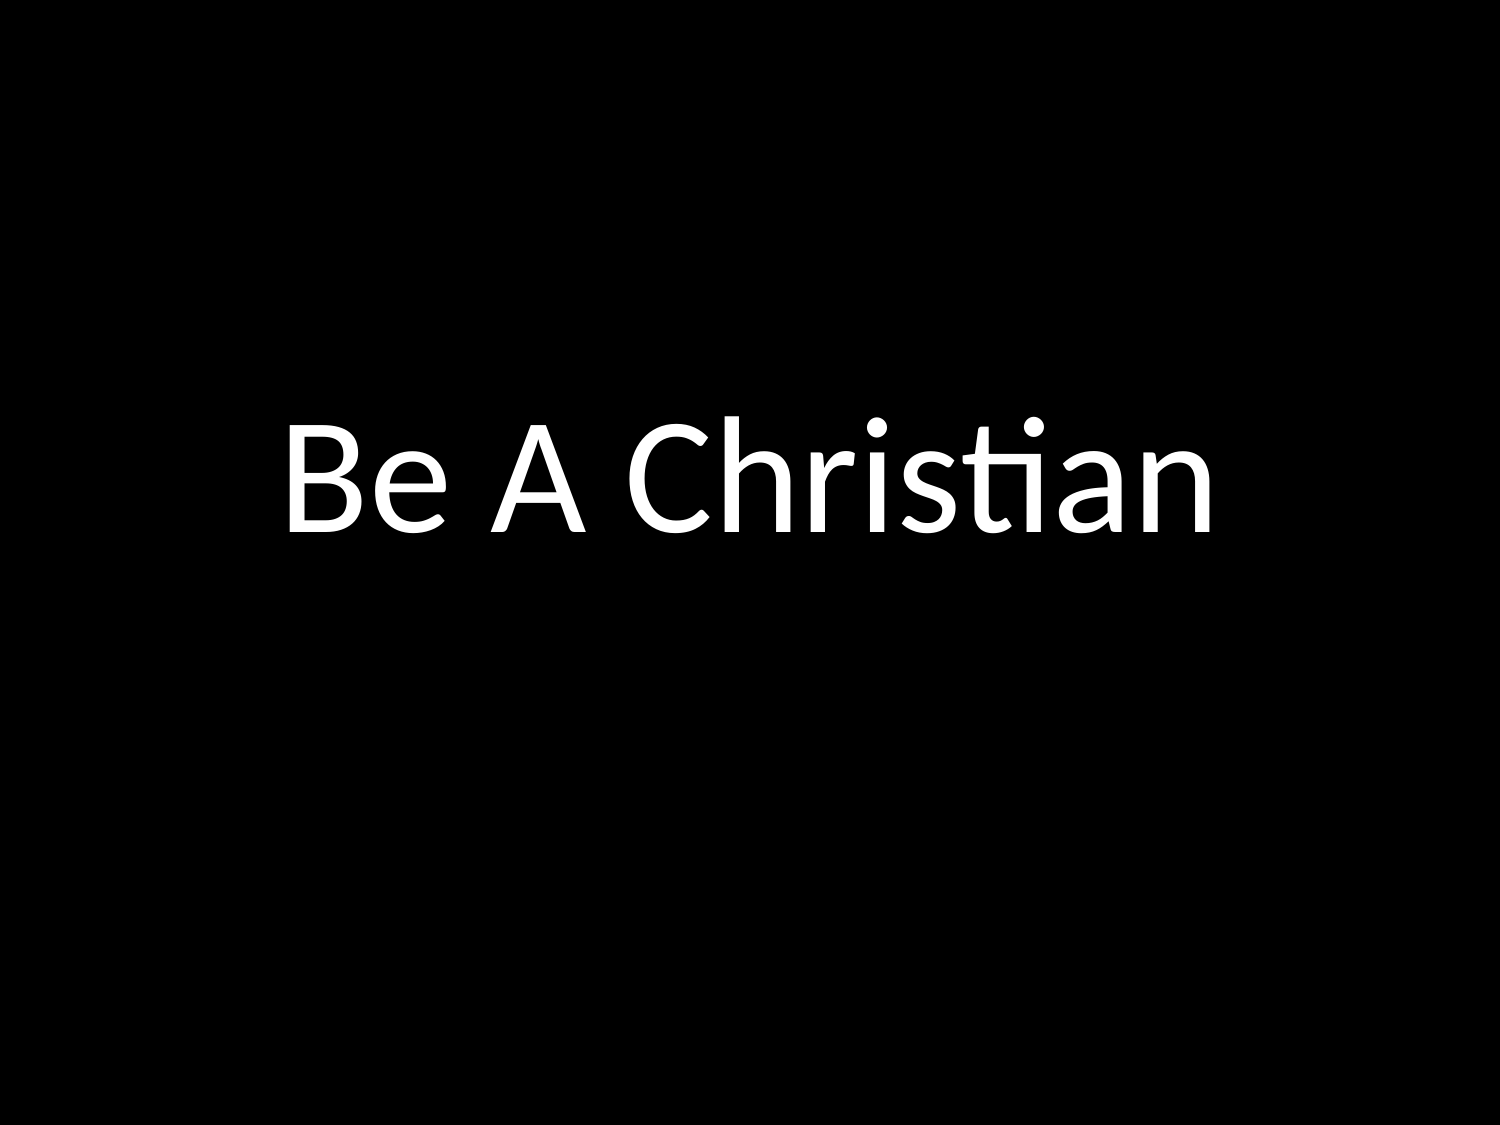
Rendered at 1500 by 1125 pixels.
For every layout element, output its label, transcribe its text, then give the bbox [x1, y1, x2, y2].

title Be A Christian [112, 0, 1388, 932]
